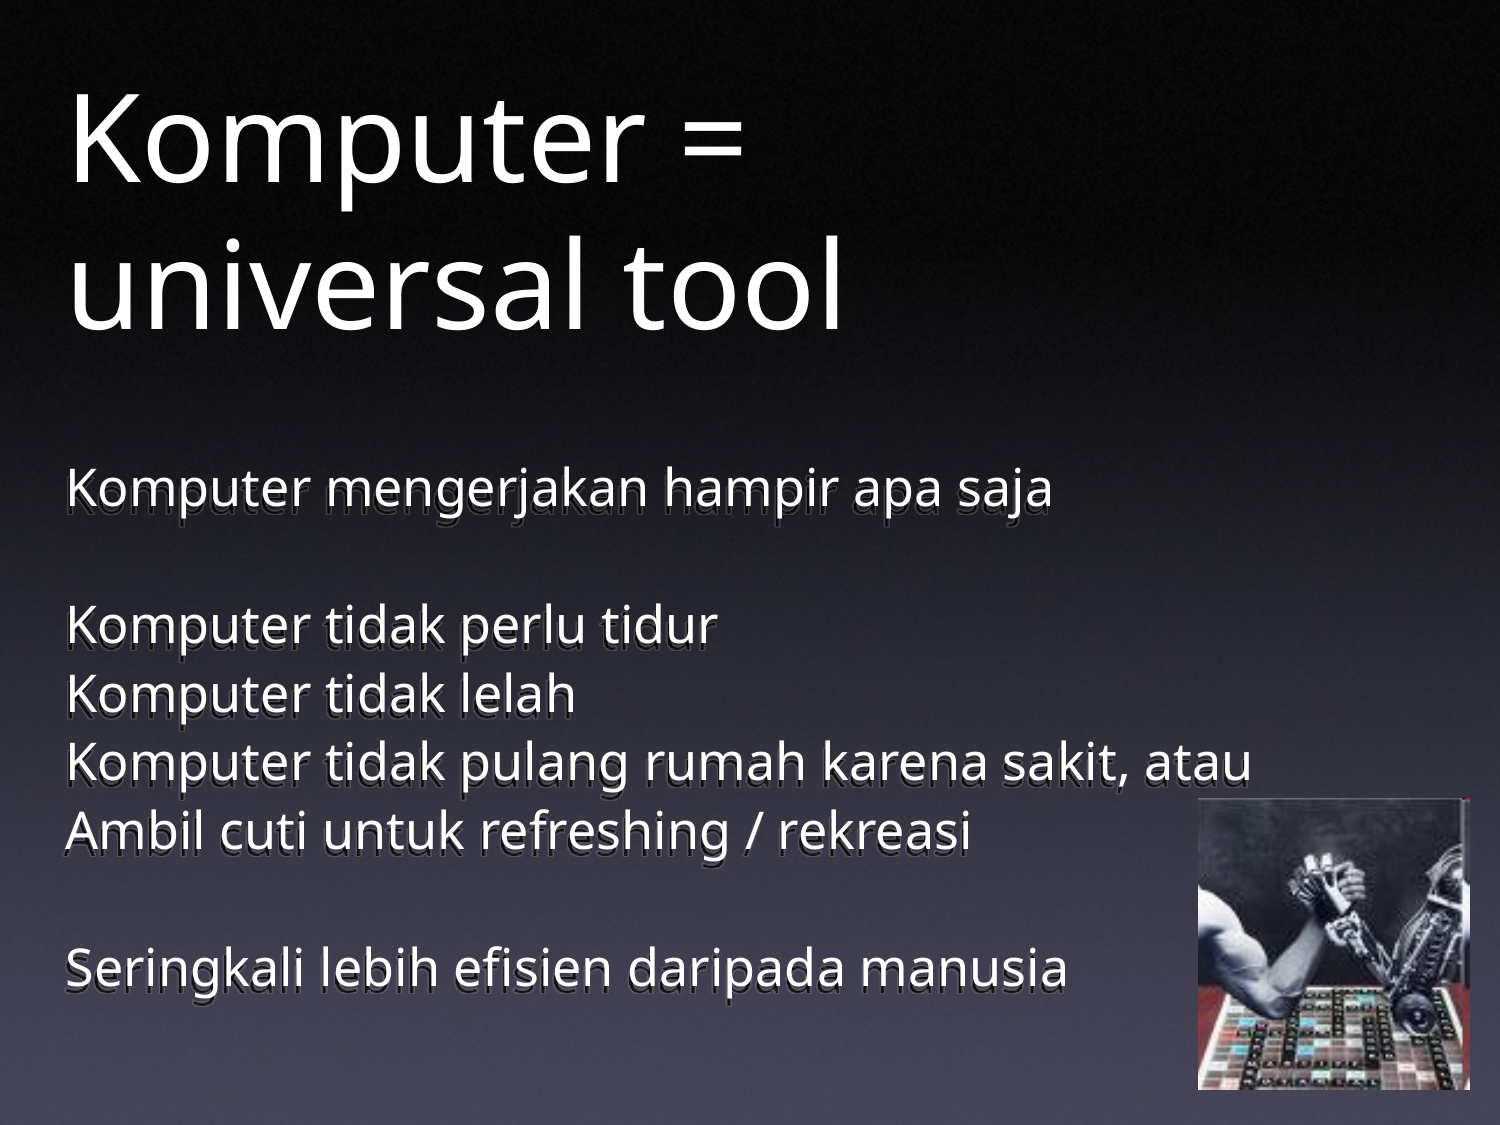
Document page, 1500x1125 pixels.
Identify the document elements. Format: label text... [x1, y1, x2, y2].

subtitle Komputer mengerjakan hampir apa saja Komputer tidak perlu tidur Komputer tidak lelah Komputer tidak pulang rumah karena sakit, atau Ambil cuti untuk refreshing / rekreasi Seringkali lebih efisien daripada manusia [62, 420, 1271, 1025]
picture [0, 0, 1500, 1125]
title Komputer = universal tool [62, 65, 1271, 348]
